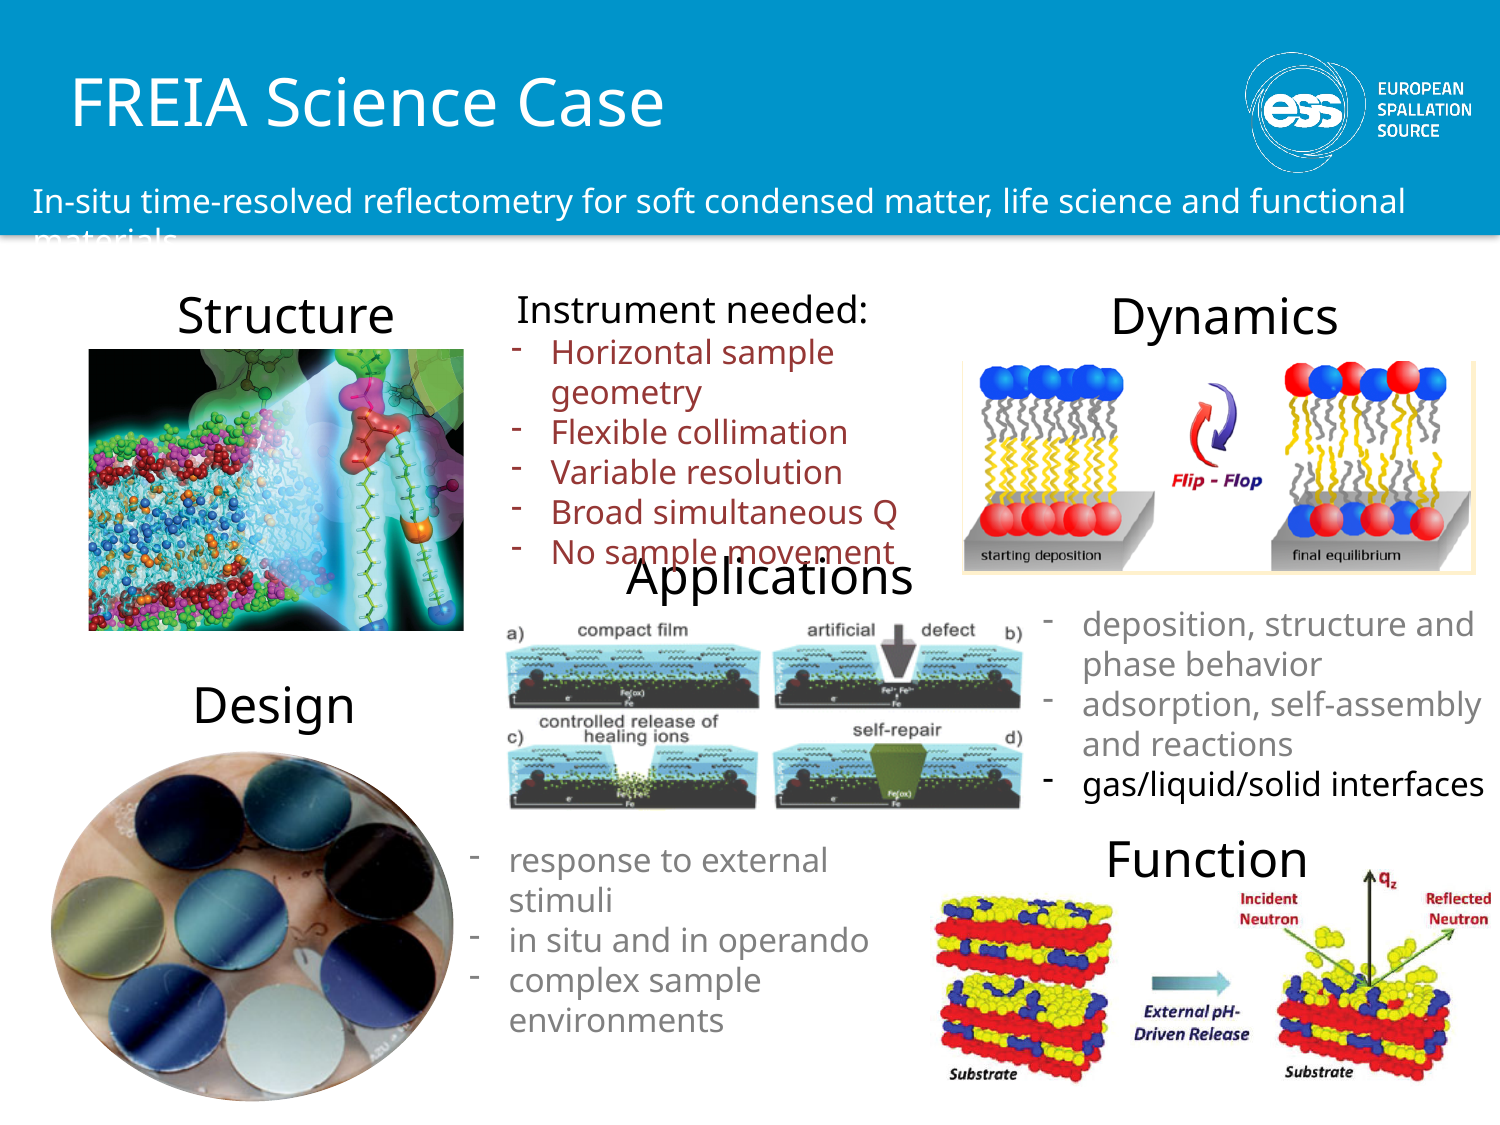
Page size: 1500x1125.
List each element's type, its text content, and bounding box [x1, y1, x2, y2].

text_box Function [962, 822, 1453, 867]
picture [1443, 86, 1450, 93]
text_box FREIA Science Case [58, 54, 1270, 171]
picture [1432, 125, 1438, 136]
text_box In-situ time-resolved reflectometry for soft condensed matter, life science and functional materials [17, 172, 1500, 268]
text_box response to external stimuli in situ and in operando complex sample environments [458, 834, 943, 1045]
picture [504, 621, 1025, 811]
picture [1398, 109, 1406, 115]
text_box Horizontal sample geometry Flexible collimation Variable resolution Broad simultaneous Q No sample movement [478, 326, 987, 577]
text_box Applications [525, 577, 1016, 615]
text_box Dynamics [979, 278, 1471, 358]
picture [1400, 83, 1407, 94]
picture [1436, 104, 1444, 115]
picture [1418, 104, 1423, 115]
picture [50, 751, 454, 1102]
picture [962, 361, 1476, 575]
picture [88, 349, 464, 631]
picture [1423, 83, 1430, 94]
text_box deposition, structure and phase behavior adsorption, self-assembly and reactions gas/liquid/solid interfaces [1009, 597, 1500, 808]
text_box Instrument needed: [501, 278, 951, 326]
picture [930, 869, 1491, 1087]
picture [1389, 104, 1393, 115]
picture [1454, 83, 1458, 94]
picture [1270, 94, 1342, 127]
picture [1422, 125, 1428, 134]
picture [1409, 104, 1415, 115]
picture [1379, 83, 1385, 94]
text_box Design [29, 668, 499, 752]
title Structure [41, 268, 532, 372]
